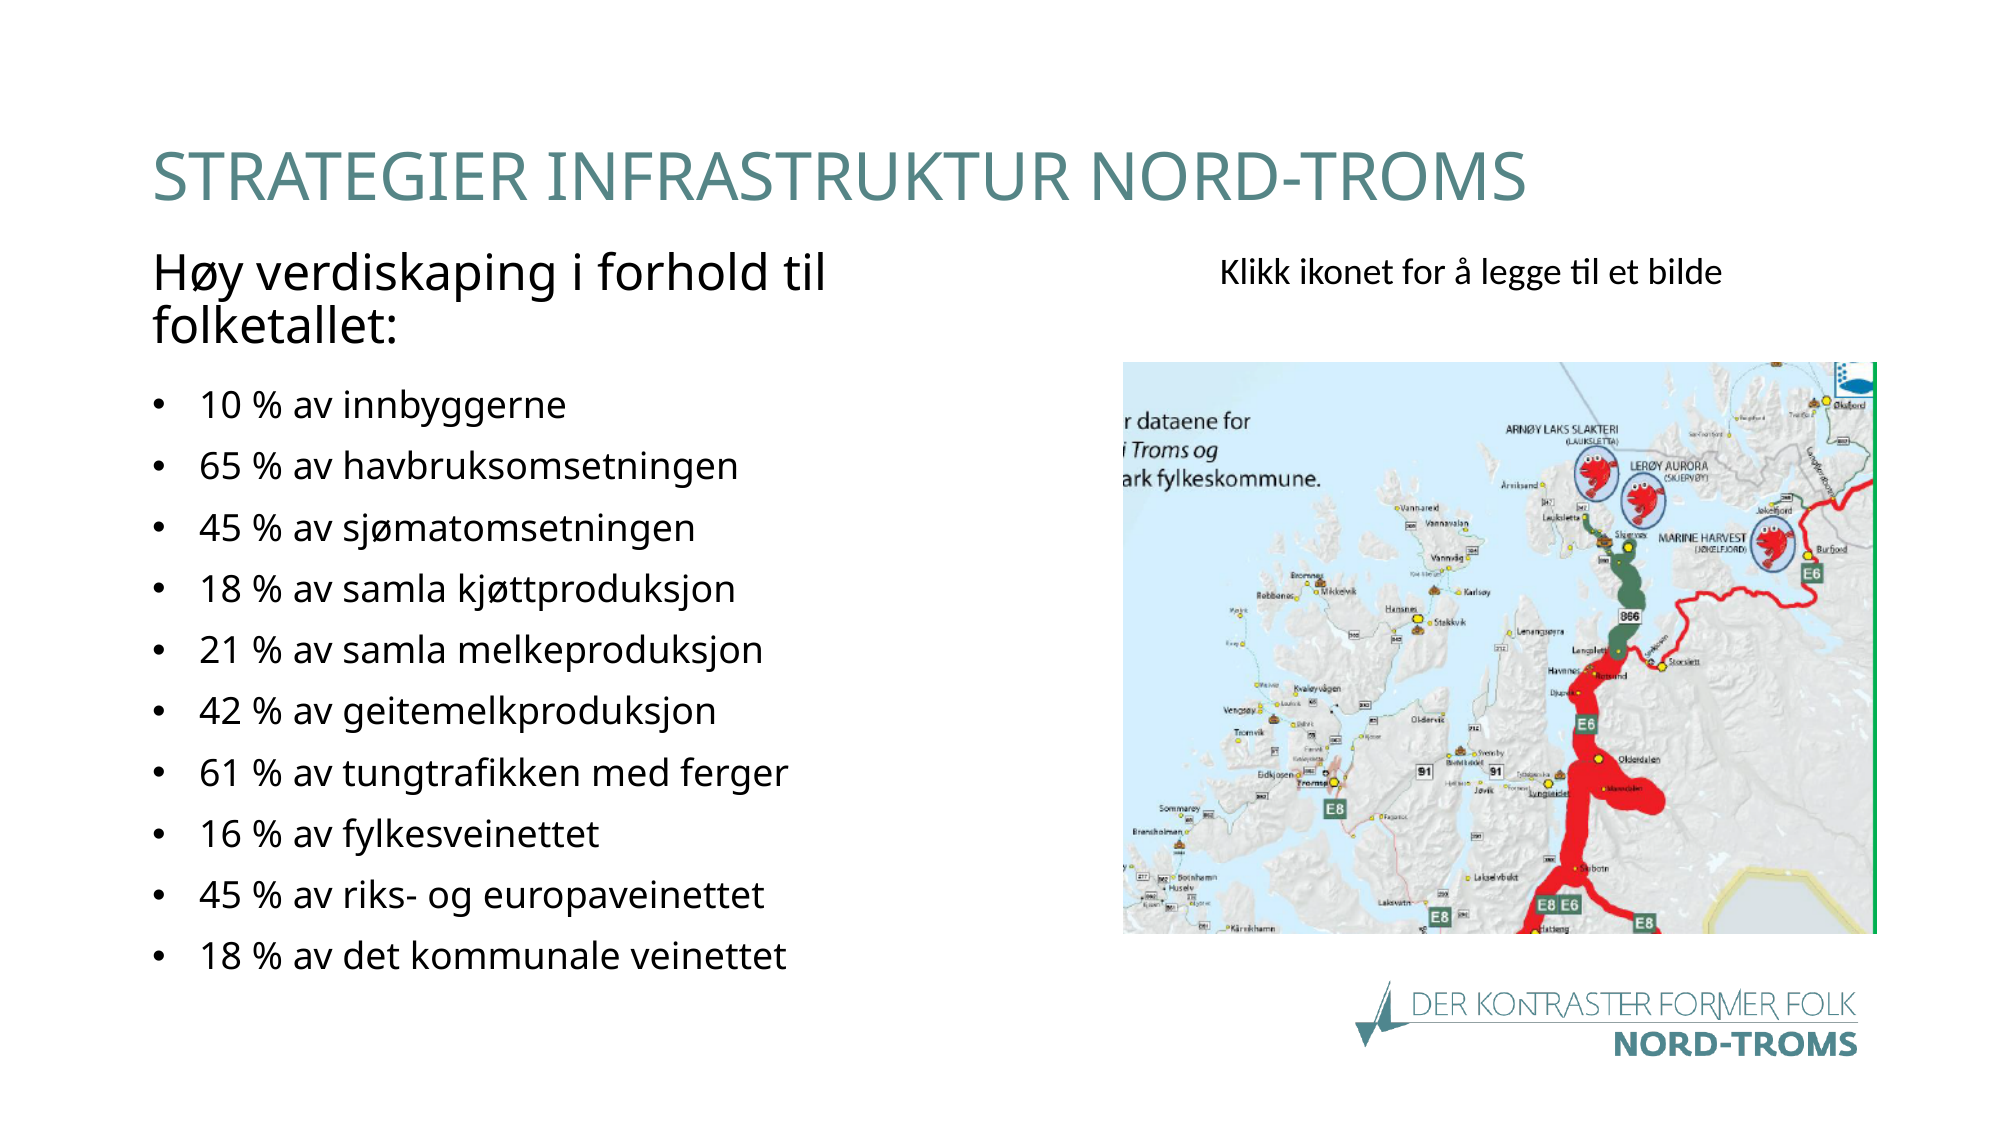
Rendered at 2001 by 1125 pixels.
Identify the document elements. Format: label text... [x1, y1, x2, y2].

list 10 % av innbyggerne 65 % av havbruksomsetningen 45 % av sjømatomsetningen 18 % av samla kjøttproduksjon 21 % av samla melkeproduksjon 42 % av geitemelkproduksjon 61 % av tungtrafikken med ferger 16 % av fylkesveinettet 45 % av riks- og europaveinettet 18 % av det kommunale veinettet [137, 312, 1044, 934]
list Høy verdiskaping i forhold til folketallet: [137, 239, 1044, 302]
picture [1081, 239, 1877, 934]
title STRATEGIER INFRASTRUKTUR NORD-TROMS [137, 135, 1863, 217]
picture [1344, 974, 1859, 1064]
